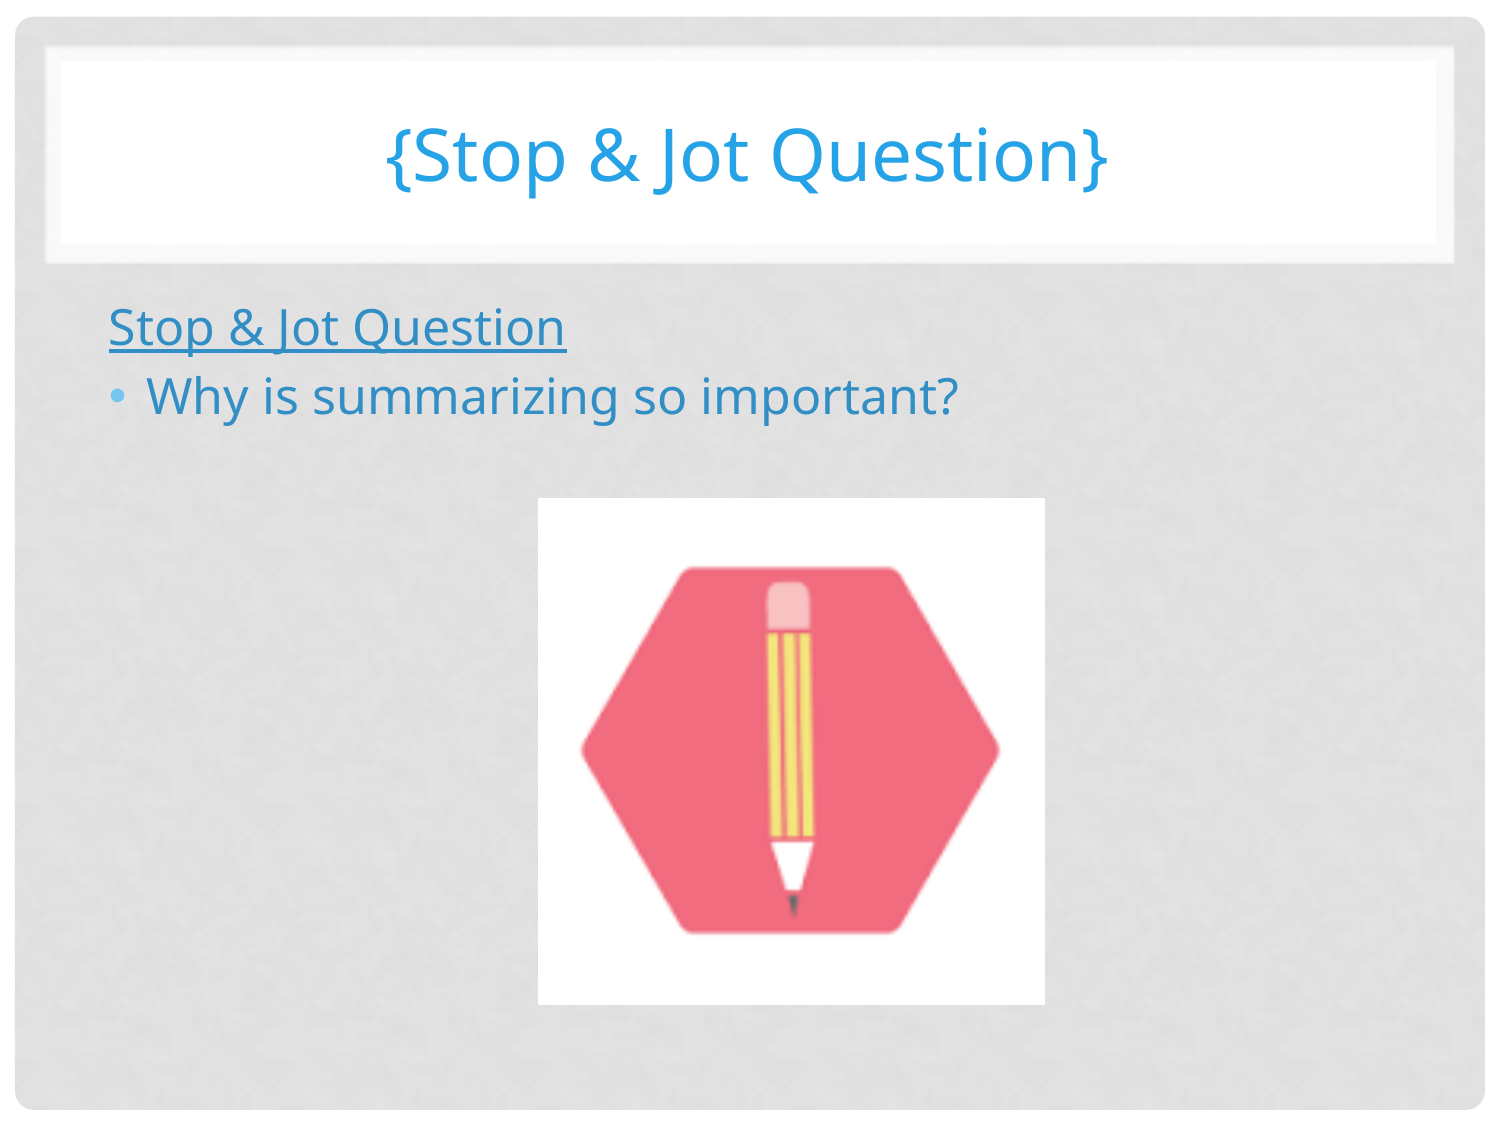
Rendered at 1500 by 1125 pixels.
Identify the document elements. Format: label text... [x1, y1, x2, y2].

list Stop & Jot Question Why is summarizing so important? [75, 287, 1425, 1005]
picture [538, 498, 1045, 1006]
title {Stop & Jot Question} [69, 66, 1425, 238]
